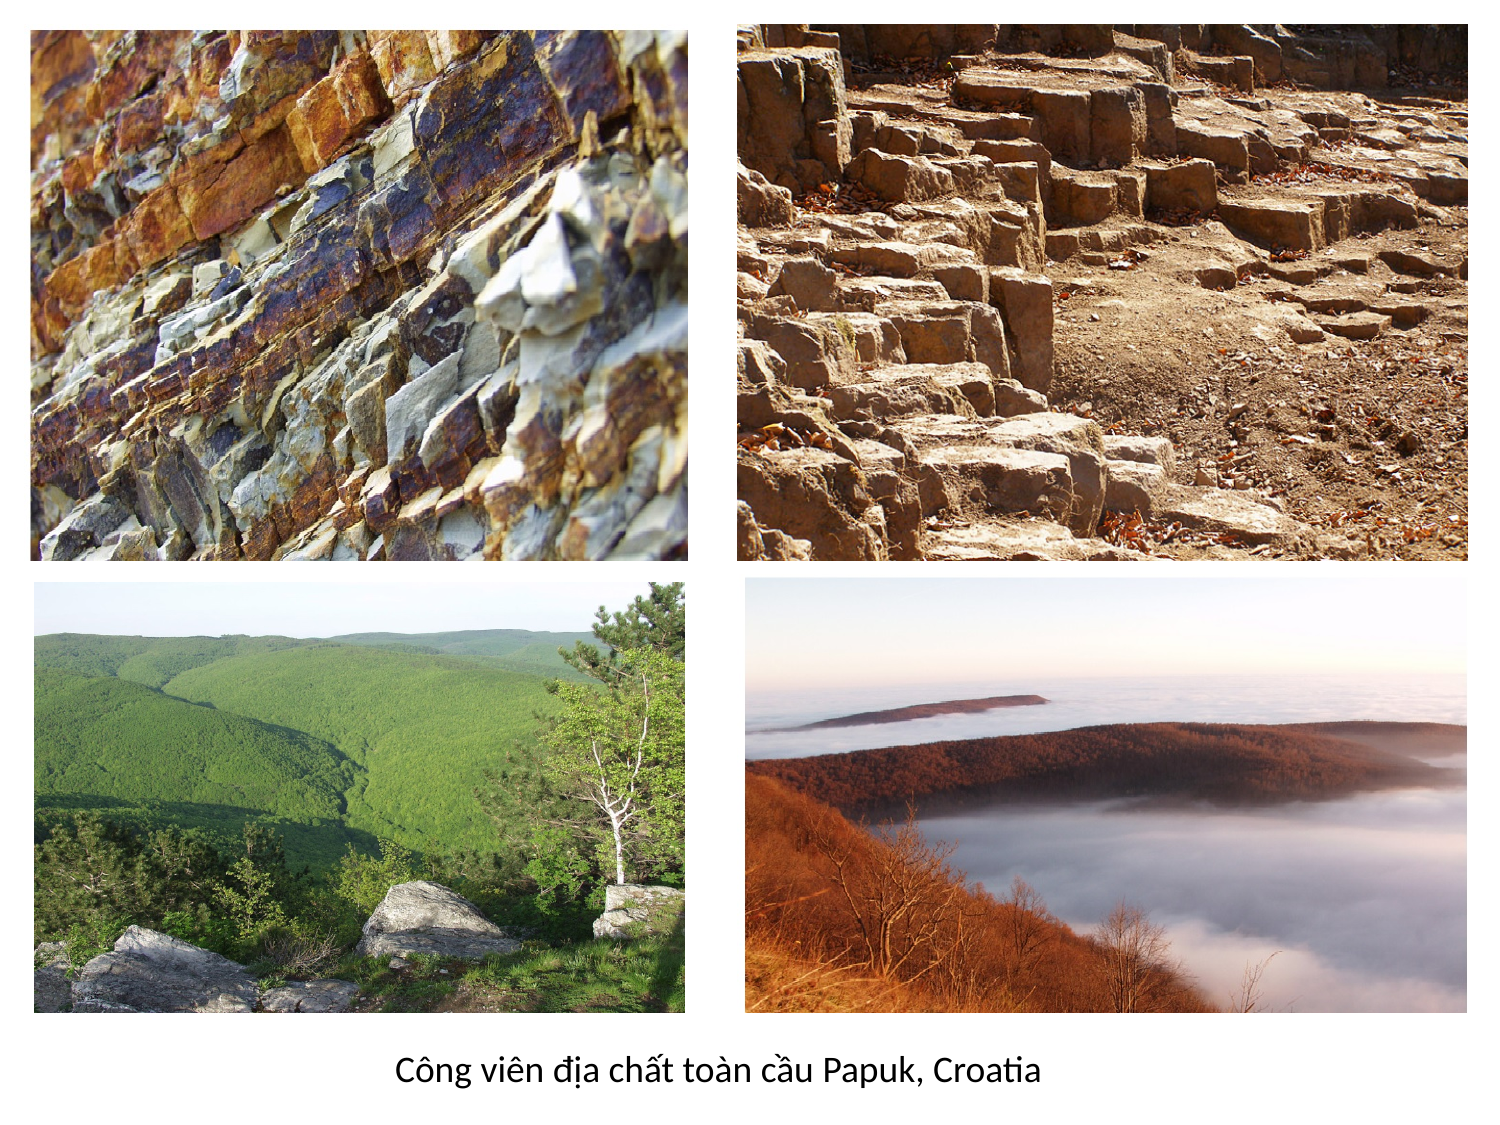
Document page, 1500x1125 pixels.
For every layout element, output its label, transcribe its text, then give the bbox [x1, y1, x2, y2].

picture [34, 582, 686, 1013]
text_box Công viên địa chất toàn cầu Papuk, Croatia [74, 1037, 1363, 1125]
picture [737, 574, 1468, 1013]
picture [737, 24, 1468, 561]
picture [24, 24, 688, 561]
